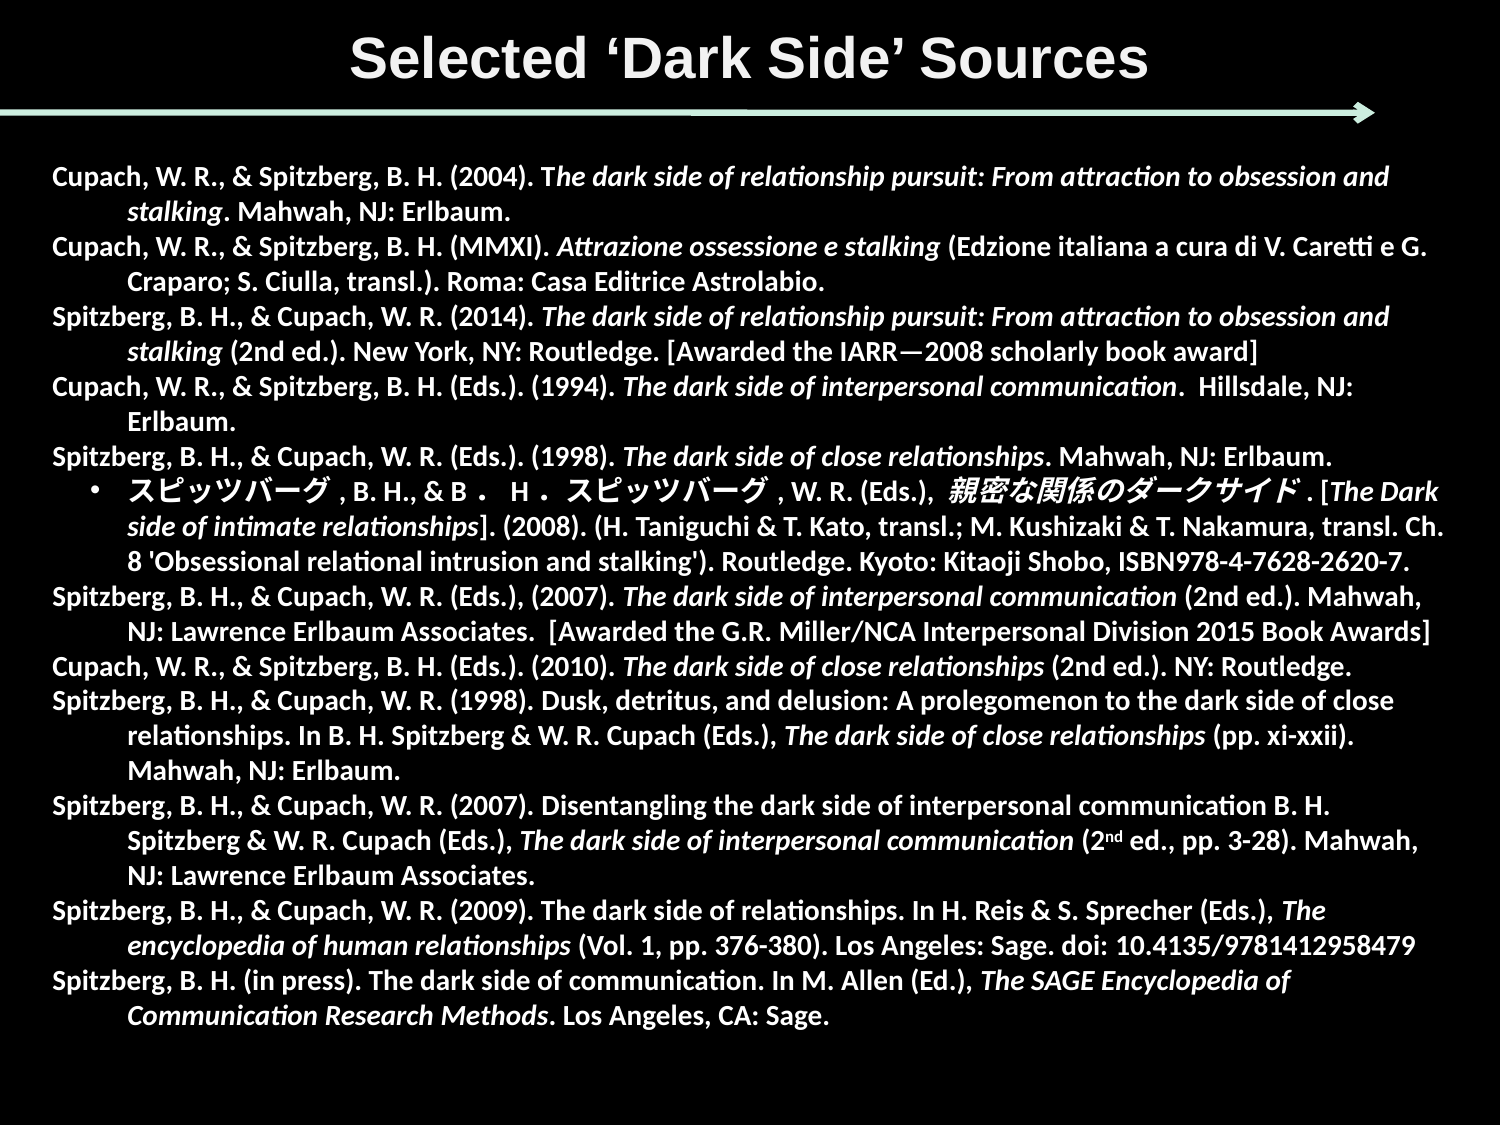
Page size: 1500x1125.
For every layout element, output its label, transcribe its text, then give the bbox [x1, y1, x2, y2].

text_box Cupach, W. R., & Spitzberg, B. H. (2004). The dark side of relationship pursuit: From attraction to obsession and stalking. Mahwah, NJ: Erlbaum. Cupach, W. R., & Spitzberg, B. H. (MMXI). Attrazione ossessione e stalking (Edzione italiana a cura di V. Caretti e G. Craparo; S. Ciulla, transl.). Roma: Casa Editrice Astrolabio. Spitzberg, B. H., & Cupach, W. R. (2014). The dark side of relationship pursuit: From attraction to obsession and stalking (2nd ed.). New York, NY: Routledge. [Awarded the IARR—2008 scholarly book award] Cupach, W. R., & Spitzberg, B. H. (Eds.). (1994). The dark side of interpersonal communication. Hillsdale, NJ: Erlbaum. Spitzberg, B. H., & Cupach, W. R. (Eds.). (1998). The dark side of close relationships. Mahwah, NJ: Erlbaum. スピッツバーグ, B. H., & B．H．スピッツバーグ, W. R. (Eds.), 親密な関係のダークサイド. [The Dark side of intimate relationships]. (2008). (H. Taniguchi & T. Kato, transl.; M. Kushizaki & T. Nakamura, transl. Ch. 8 'Obsessional relational intrusion and stalking'). Routledge. Kyoto: Kitaoji Shobo, ISBN978-4-7628-2620-7. Spitzberg, B. H., & Cupach, W. R. (Eds.), (2007). The dark side of interpersonal communication (2nd ed.). Mahwah, NJ: Lawrence Erlbaum Associates. [Awarded the G.R. Miller/NCA Interpersonal Division 2015 Book Awards] Cupach, W. R., & Spitzberg, B. H. (Eds.). (2010). The dark side of close relationships (2nd ed.). NY: Routledge. Spitzberg, B. H., & Cupach, W. R. (1998). Dusk, detritus, and delusion: A prolegomenon to the dark side of close relationships. In B. H. Spitzberg & W. R. Cupach (Eds.), The dark side of close relationships (pp. xi-xxii). Mahwah, NJ: Erlbaum. Spitzberg, B. H., & Cupach, W. R. (2007). Disentangling the dark side of interpersonal communication B. H. Spitzberg & W. R. Cupach (Eds.), The dark side of interpersonal communication (2nd ed., pp. 3-28). Mahwah, NJ: Lawrence Erlbaum Associates. Spitzberg, B. H., & Cupach, W. R. (2009). The dark side of relationships. In H. Reis & S. Sprecher (Eds.), The encyclopedia of human relationships (Vol. 1, pp. 376-380). Los Angeles: Sage. doi: 10.4135/9781412958479 Spitzberg, B. H. (in press). The dark side of communication. In M. Allen (Ed.), The SAGE Encyclopedia of Communication Research Methods. Los Angeles, CA: Sage. [37, 149, 1463, 1039]
text_box Selected ‘Dark Side’ Sources [0, 12, 1500, 98]
